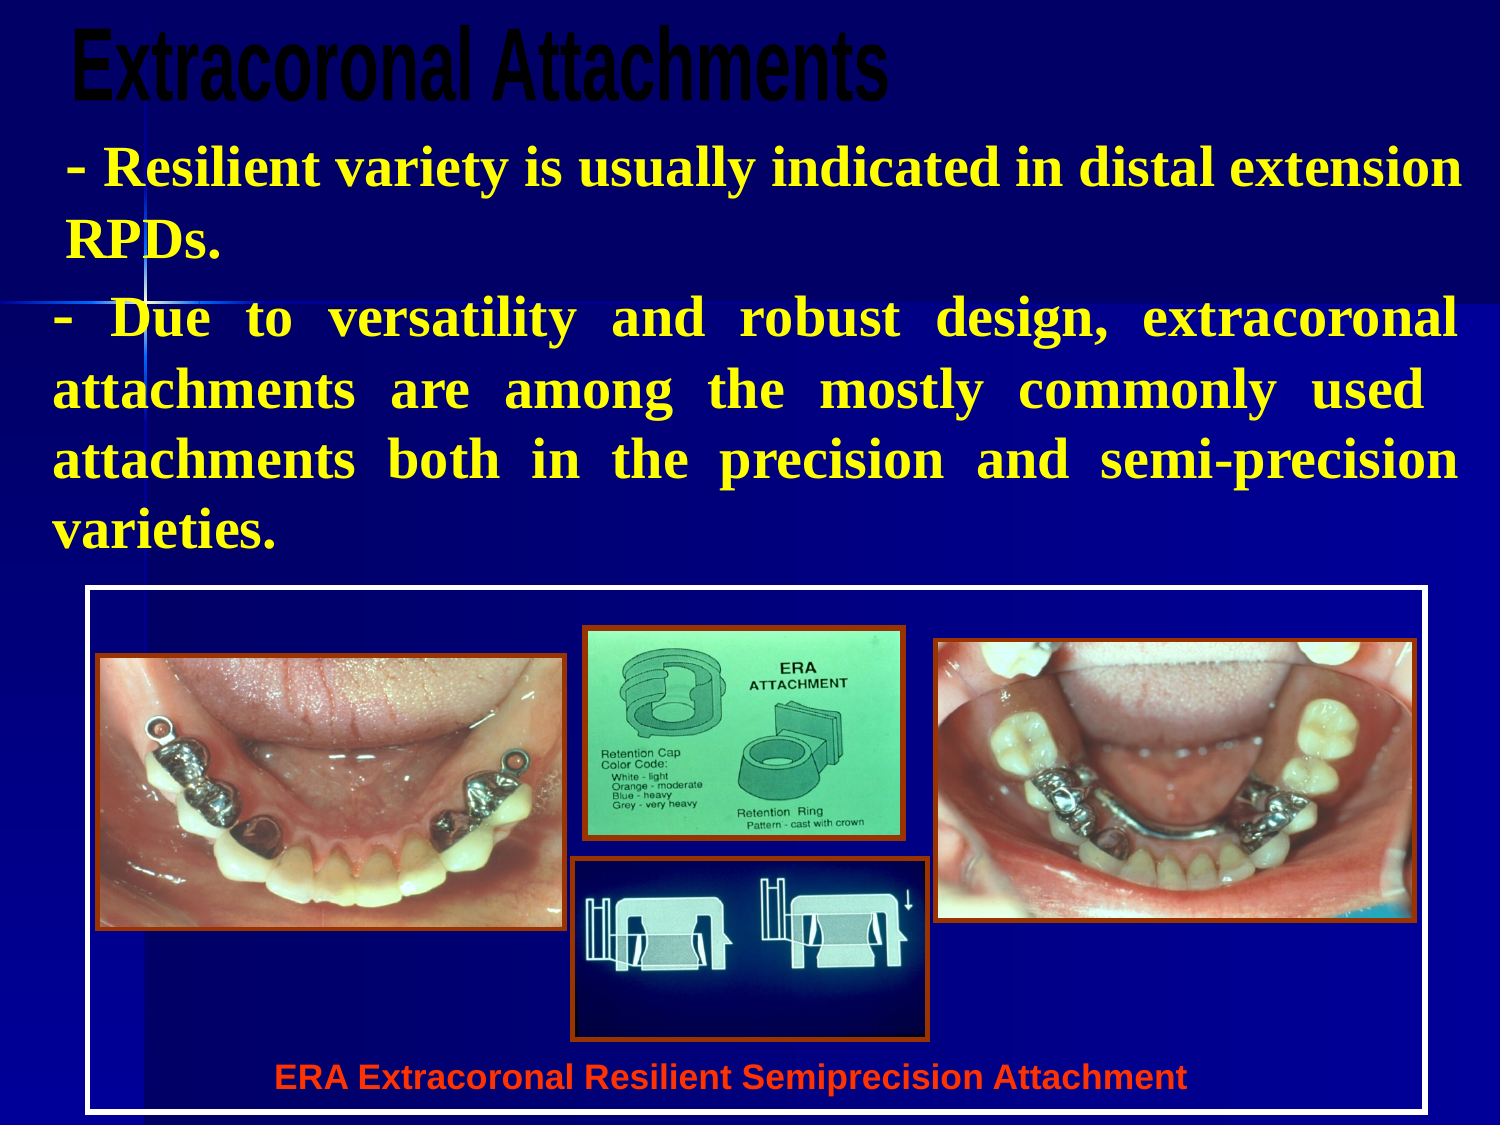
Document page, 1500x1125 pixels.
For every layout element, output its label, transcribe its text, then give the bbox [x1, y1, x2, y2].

text_box - Due to versatility and robust design, extracoronal attachments are among the mostly commonly used attachments both in the precision and semi-precision varieties. [37, 262, 1475, 450]
title - Resilient variety is usually indicated in distal extension RPDs. [49, 112, 1500, 213]
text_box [87, 587, 1426, 1113]
